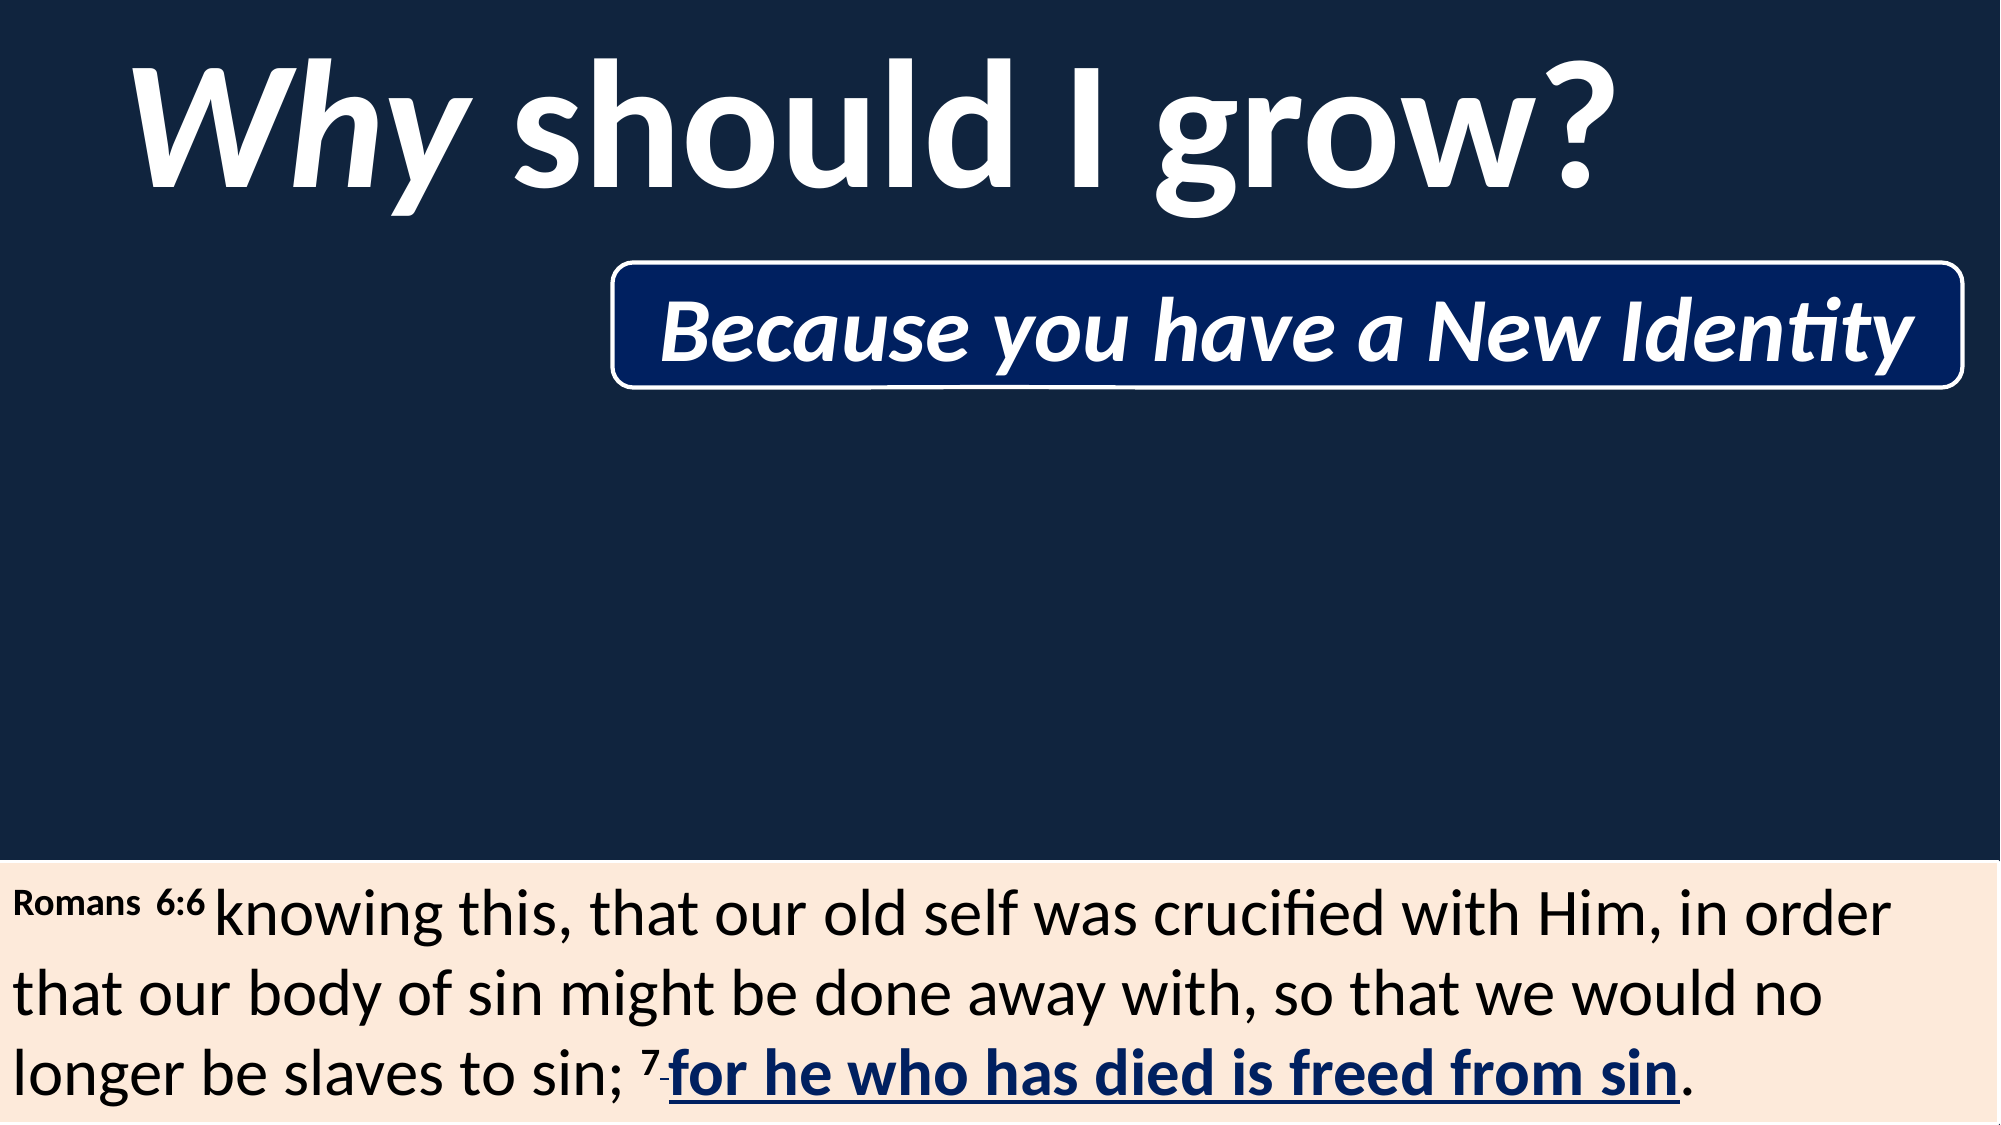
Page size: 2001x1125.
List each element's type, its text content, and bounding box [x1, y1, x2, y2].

text_box Because you have a New Identity [610, 260, 1965, 390]
text_box Why should I grow? [35, 13, 1752, 215]
text_box Romans 6:6 knowing this, that our old self was crucified with Him, in order that our body of sin might be done away with, so that we would no longer be slaves to sin; 7 for he who has died is freed from sin. [0, 859, 2000, 1125]
